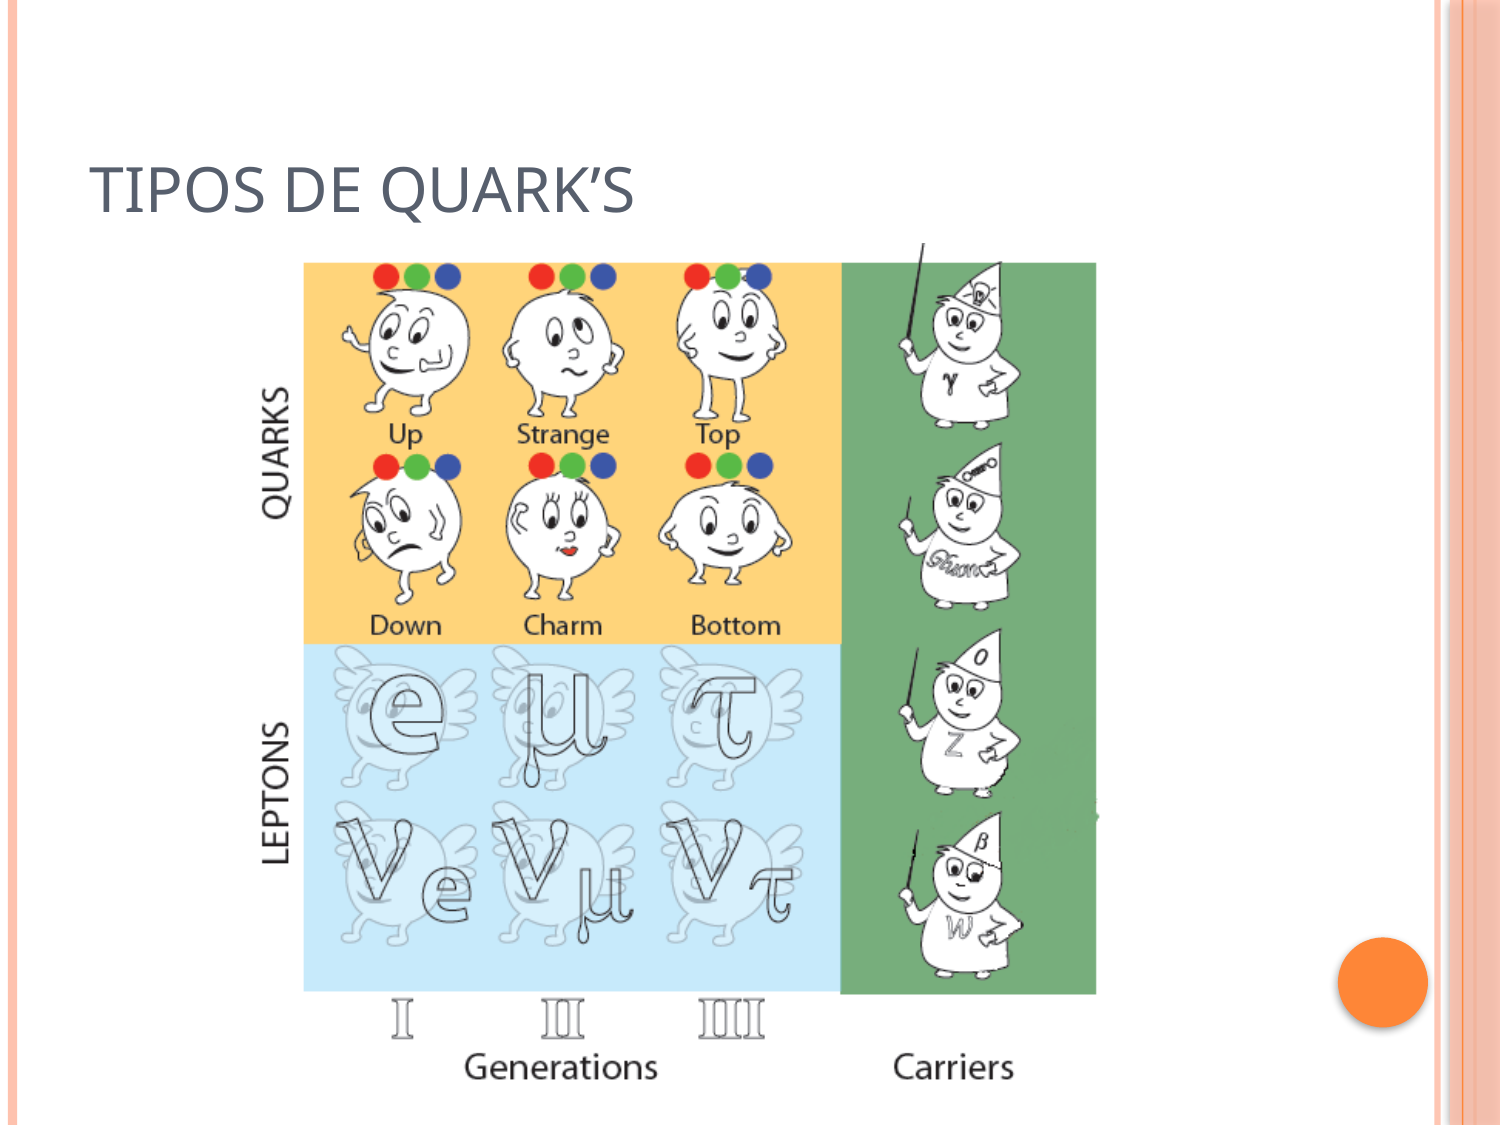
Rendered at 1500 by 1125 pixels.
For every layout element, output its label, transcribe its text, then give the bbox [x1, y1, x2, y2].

title Tipos de quark’s [75, 45, 1300, 233]
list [229, 243, 1119, 1092]
